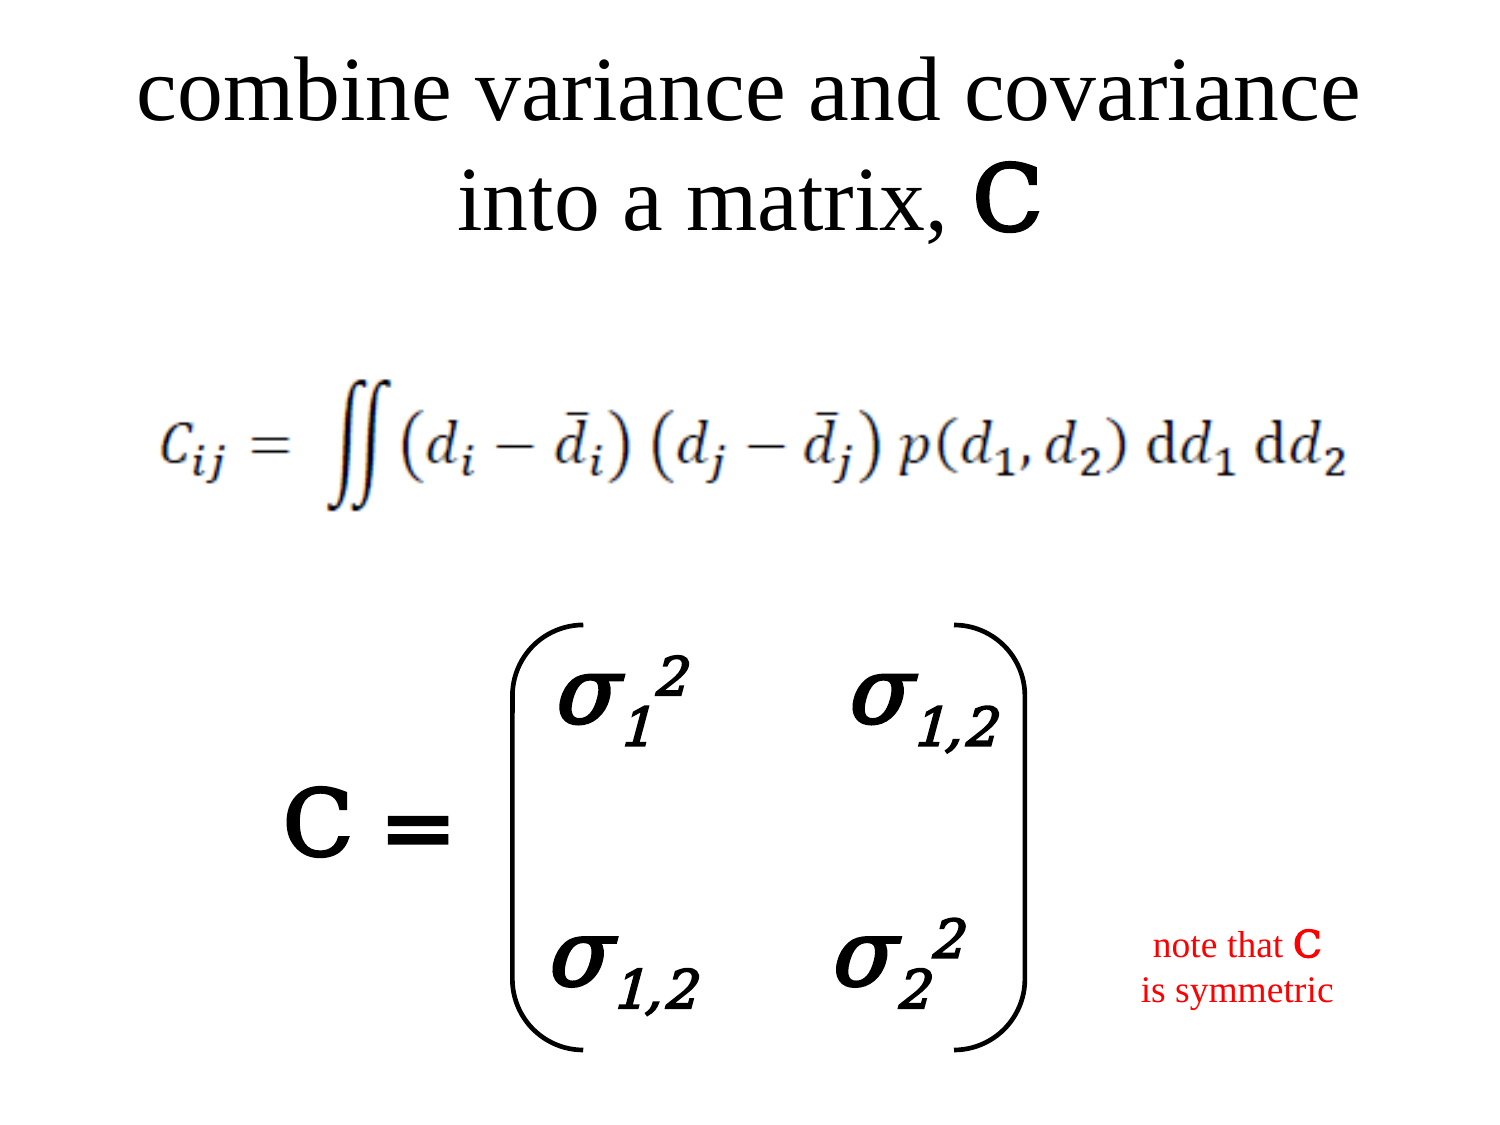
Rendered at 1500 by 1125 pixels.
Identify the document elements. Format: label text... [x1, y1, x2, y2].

text_box σ12 [473, 624, 761, 763]
text_box σ22 [763, 887, 1038, 1025]
title combine variance and covariance into a matrix, C [74, 44, 1426, 233]
text_box note that C is symmetric [1124, 912, 1350, 1018]
text_box [513, 624, 1026, 887]
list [112, 312, 1426, 563]
text_box σ1,2 [474, 887, 763, 1025]
text_box σ1,2 [774, 624, 1063, 763]
text_box [528, 1025, 1010, 1051]
text_box C = [224, 749, 513, 888]
